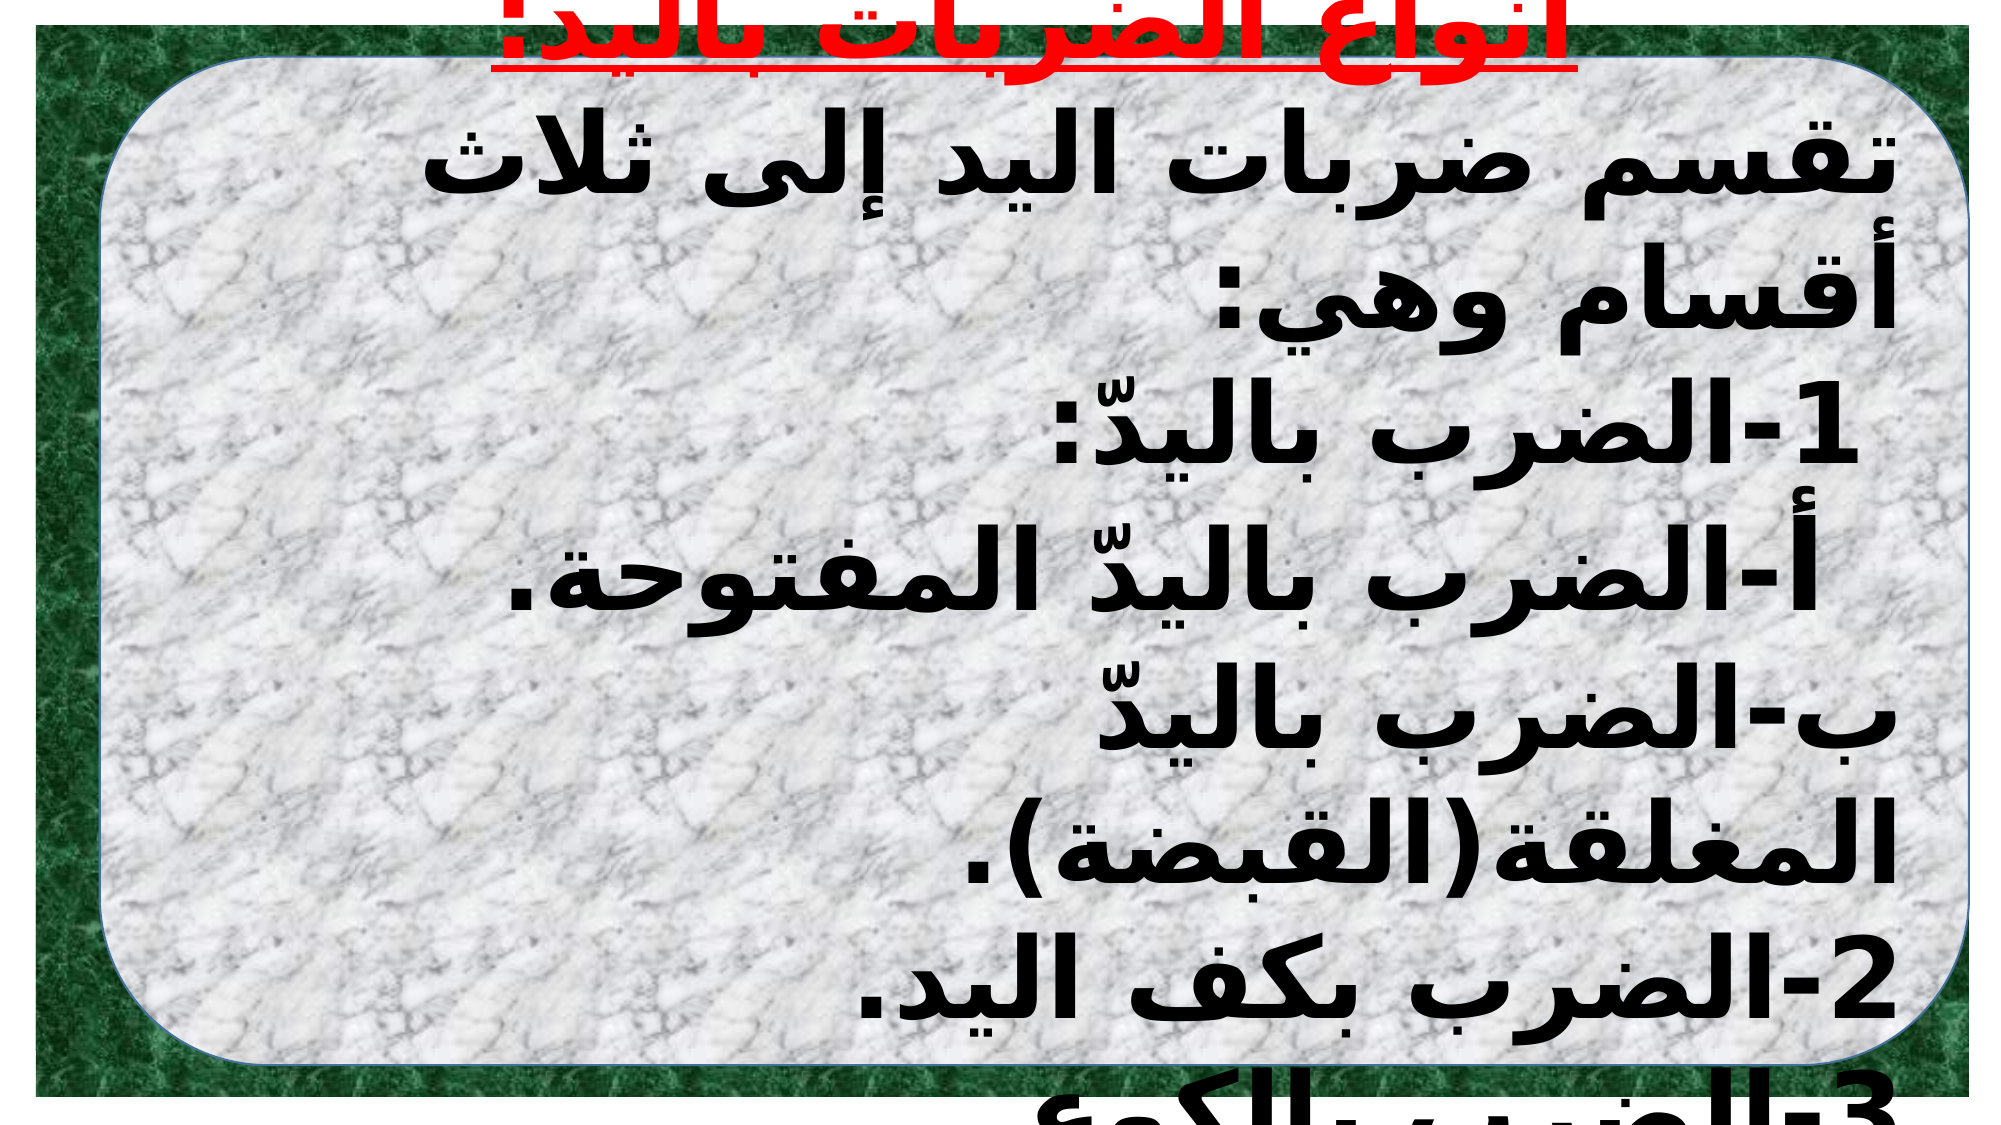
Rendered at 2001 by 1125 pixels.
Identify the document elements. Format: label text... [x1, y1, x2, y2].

text_box أنواع الضربات باليد: تقسم ضربات اليد إلى ثلاث أقسام وهي: 1-الضرب باليدّ: أ-الضرب باليدّ المفتوحة. ب-الضرب باليدّ المغلقة(القبضة). 2-الضرب بكف اليد. 3-الضرب بالكوع. [98, 55, 1970, 1067]
subtitle [35, 25, 1969, 1097]
